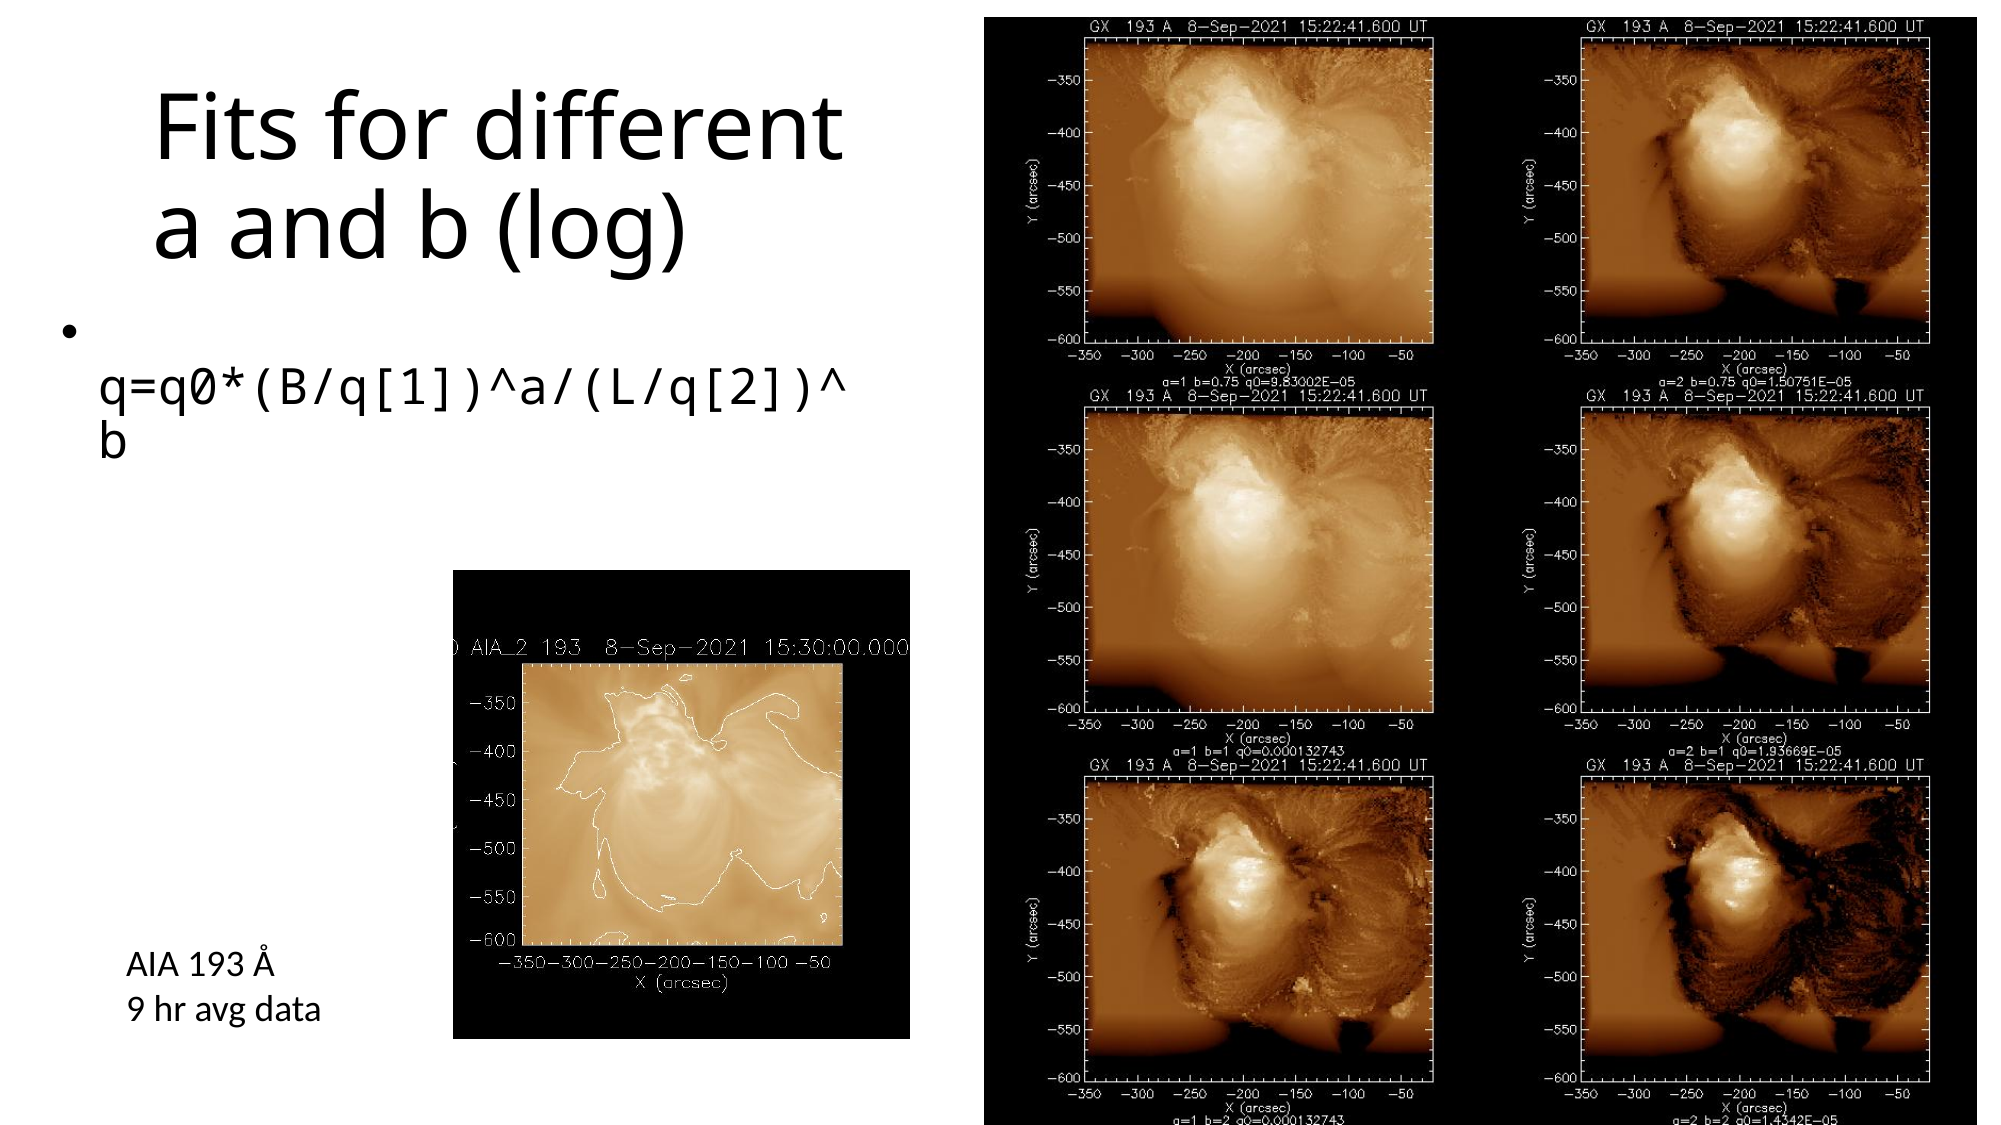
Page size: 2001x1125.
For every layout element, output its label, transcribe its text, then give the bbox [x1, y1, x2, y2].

picture [984, 17, 1977, 1125]
list q=q0*(B/q[1])^a/(L/q[2])^b [45, 299, 893, 1014]
picture [453, 570, 910, 1039]
title Fits for different a and b (log) [137, 59, 910, 300]
text_box AIA 193 Å 9 hr avg data [111, 932, 338, 1037]
